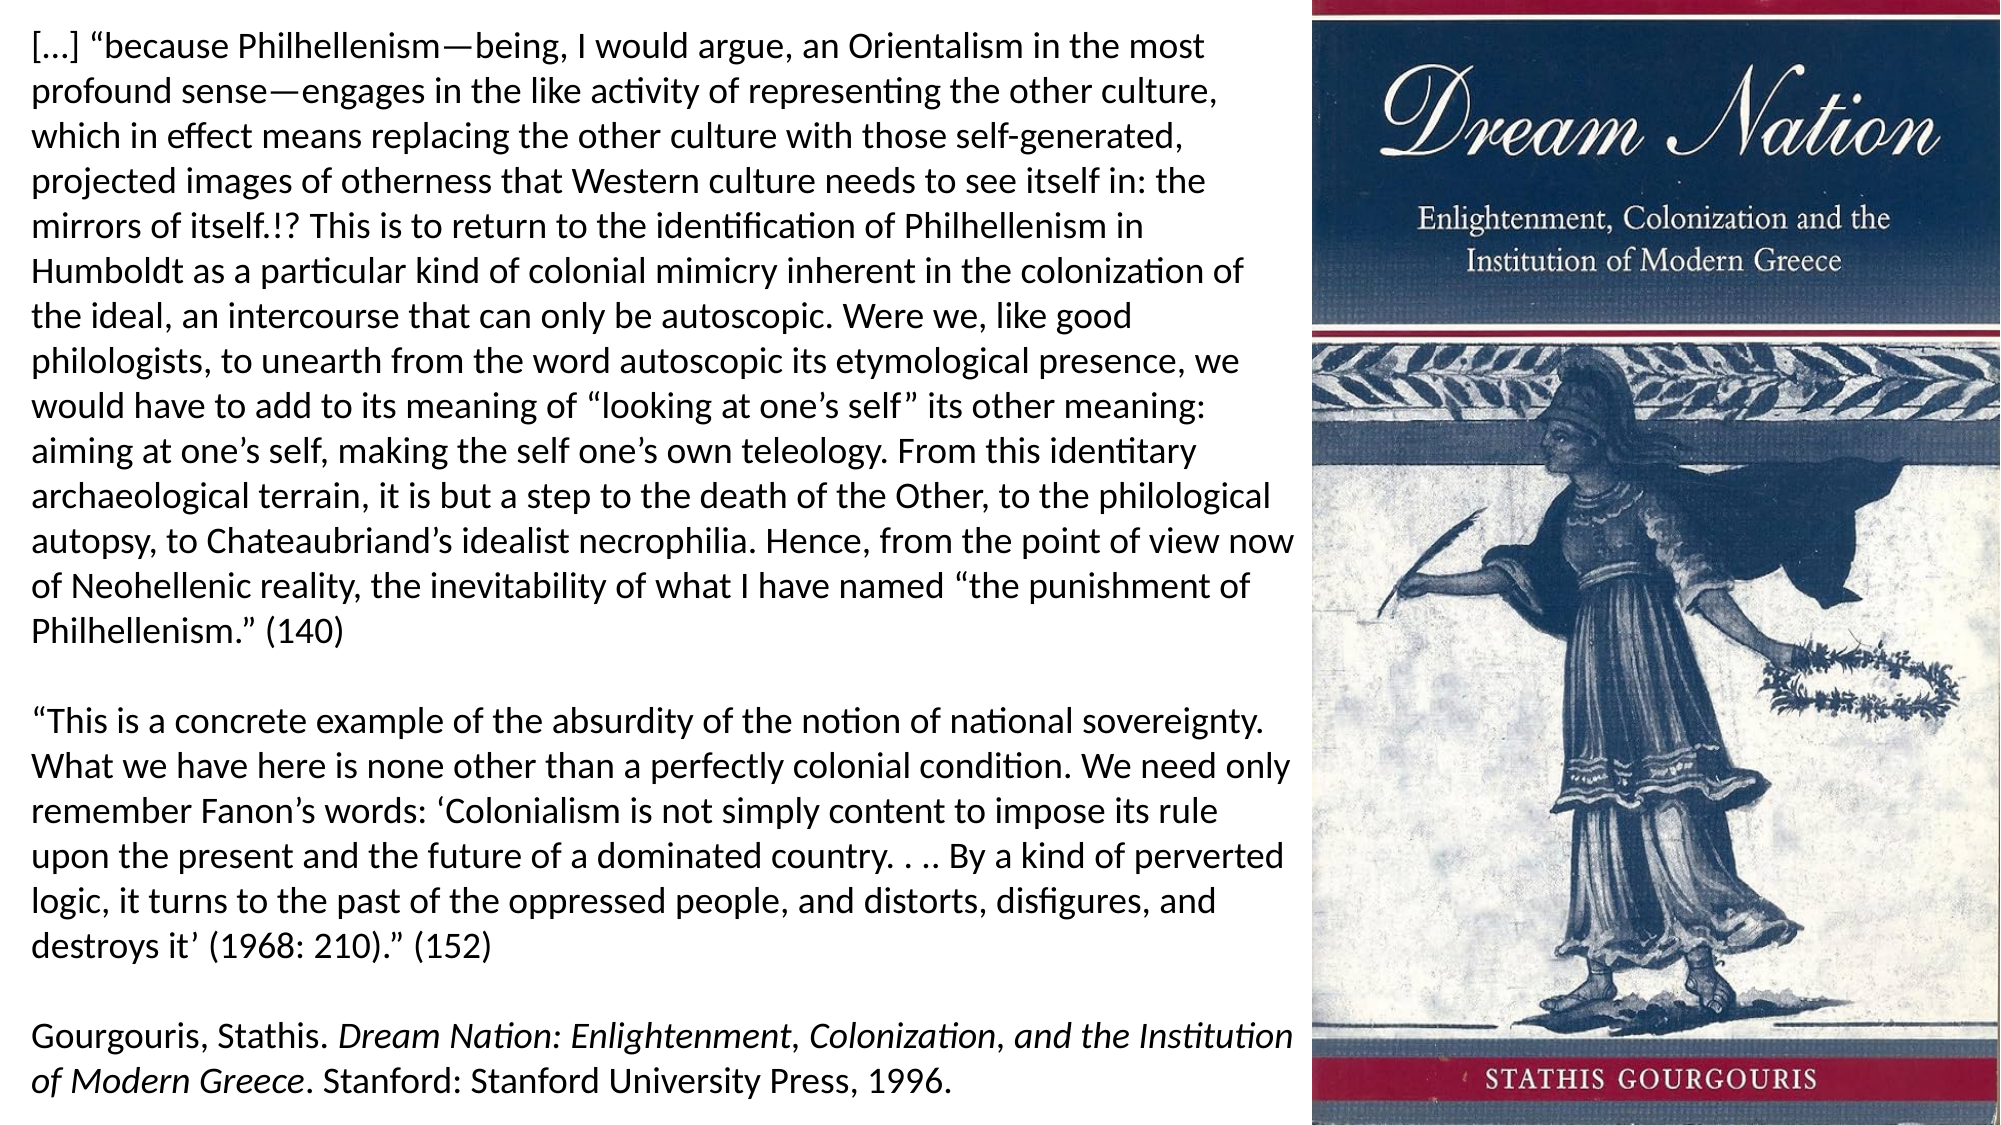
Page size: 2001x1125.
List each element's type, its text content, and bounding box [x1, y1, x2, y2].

picture [1312, 0, 2000, 1125]
text_box […] “because Philhellenism—being, I would argue, an Orientalism in the most profound sense—engages in the like activity of representing the other culture, which in effect means replacing the other culture with those self-generated, projected images of otherness that Western culture needs to see itself in: the mirrors of itself.!? This is to return to the identification of Philhellenism in Humboldt as a particular kind of colonial mimicry inherent in the colonization of the ideal, an intercourse that can only be autoscopic. Were we, like good philologists, to unearth from the word autoscopic its etymological presence, we would have to add to its meaning of “looking at one’s self” its other meaning: aiming at one’s self, making the self one’s own teleology. From this identitary archaeological terrain, it is but a step to the death of the Other, to the philological autopsy, to Chateaubriand’s idealist necrophilia. Hence, from the point of view now of Neohellenic reality, the inevitability of what I have named “the punishment of Philhellenism.” (140) “This is a concrete example of the absurdity of the notion of national sovereignty. What we have here is none other than a perfectly colonial condition. We need only remember Fanon’s words: ‘Colonialism is not simply content to impose its rule upon the present and the future of a dominated country. . .. By a kind of perverted logic, it turns to the past of the oppressed people, and distorts, disfigures, and destroys it’ (1968: 210).” (152) Gourgouris, Stathis. Dream Nation: Enlightenment, Colonization, and the Institution of Modern Greece. Stanford: Stanford University Press, 1996. [16, 13, 1312, 1108]
